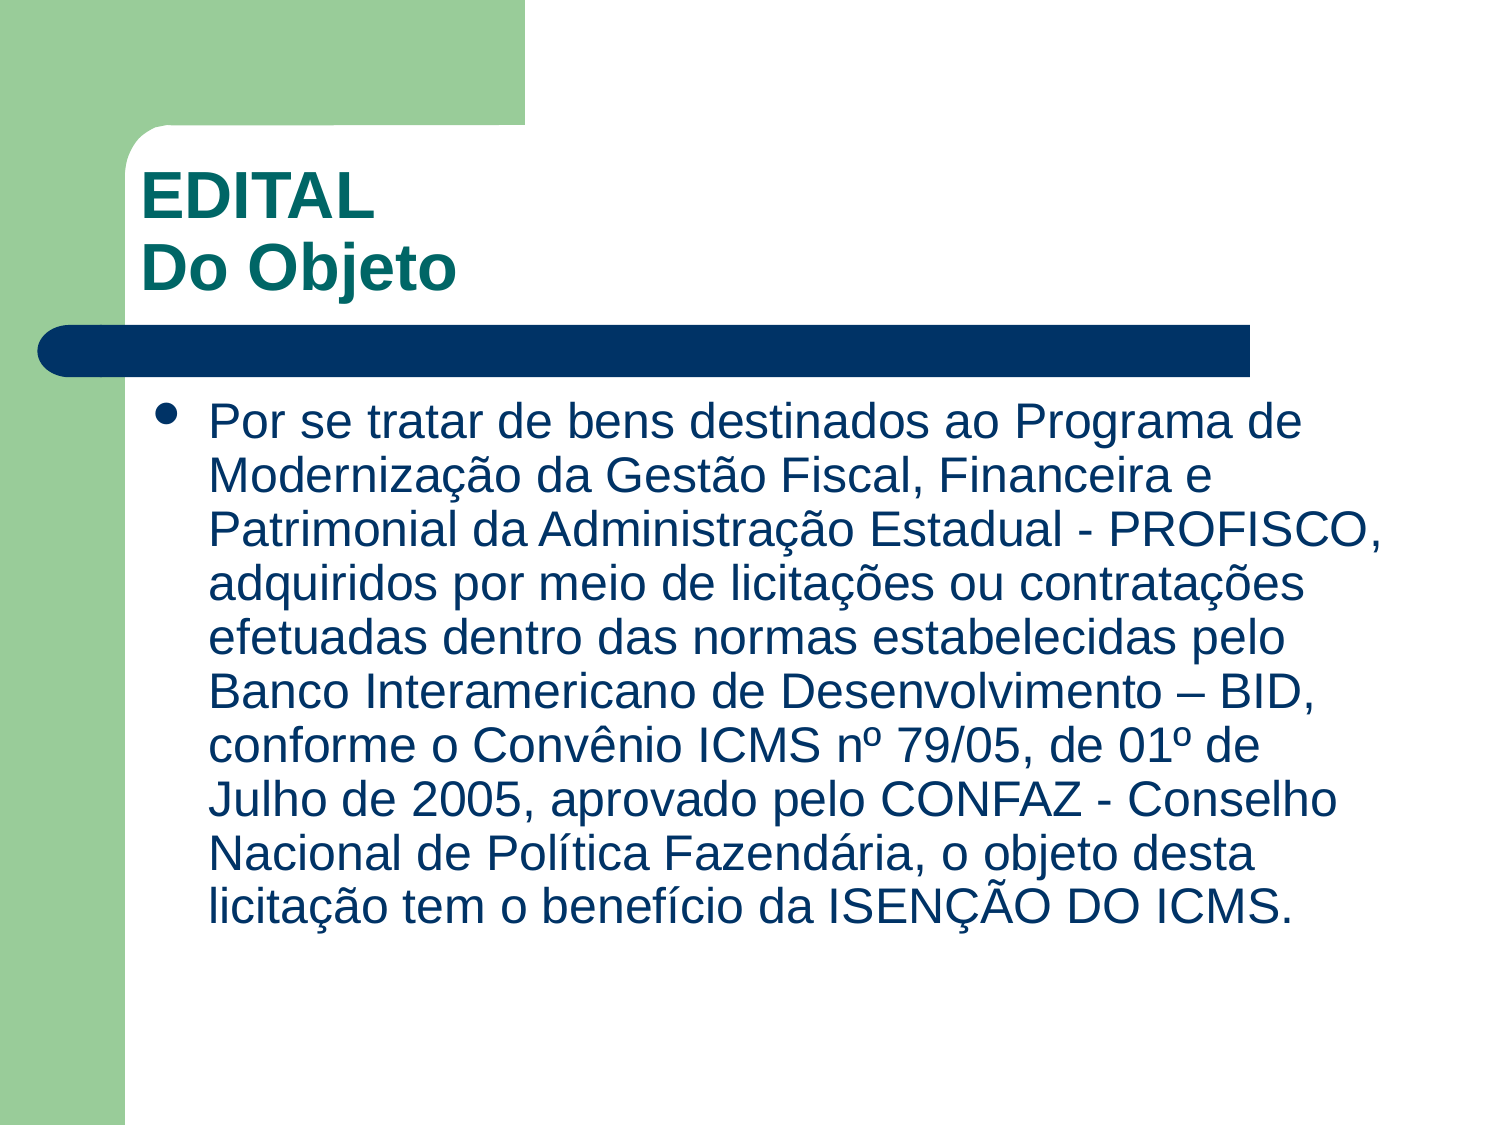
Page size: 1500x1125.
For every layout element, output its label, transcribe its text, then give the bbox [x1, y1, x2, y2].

title EDITAL Do Objeto [125, 125, 1425, 313]
list Por se tratar de bens destinados ao Programa de Modernização da Gestão Fiscal, Financeira e Patrimonial da Administração Estadual - PROFISCO, adquiridos por meio de licitações ou contratações efetuadas dentro das normas estabelecidas pelo Banco Interamericano de Desenvolvimento – BID, conforme o Convênio ICMS nº 79/05, de 01º de Julho de 2005, aprovado pelo CONFAZ - Conselho Nacional de Política Fazendária, o objeto desta licitação tem o benefício da ISENÇÃO DO ICMS. [137, 387, 1400, 999]
